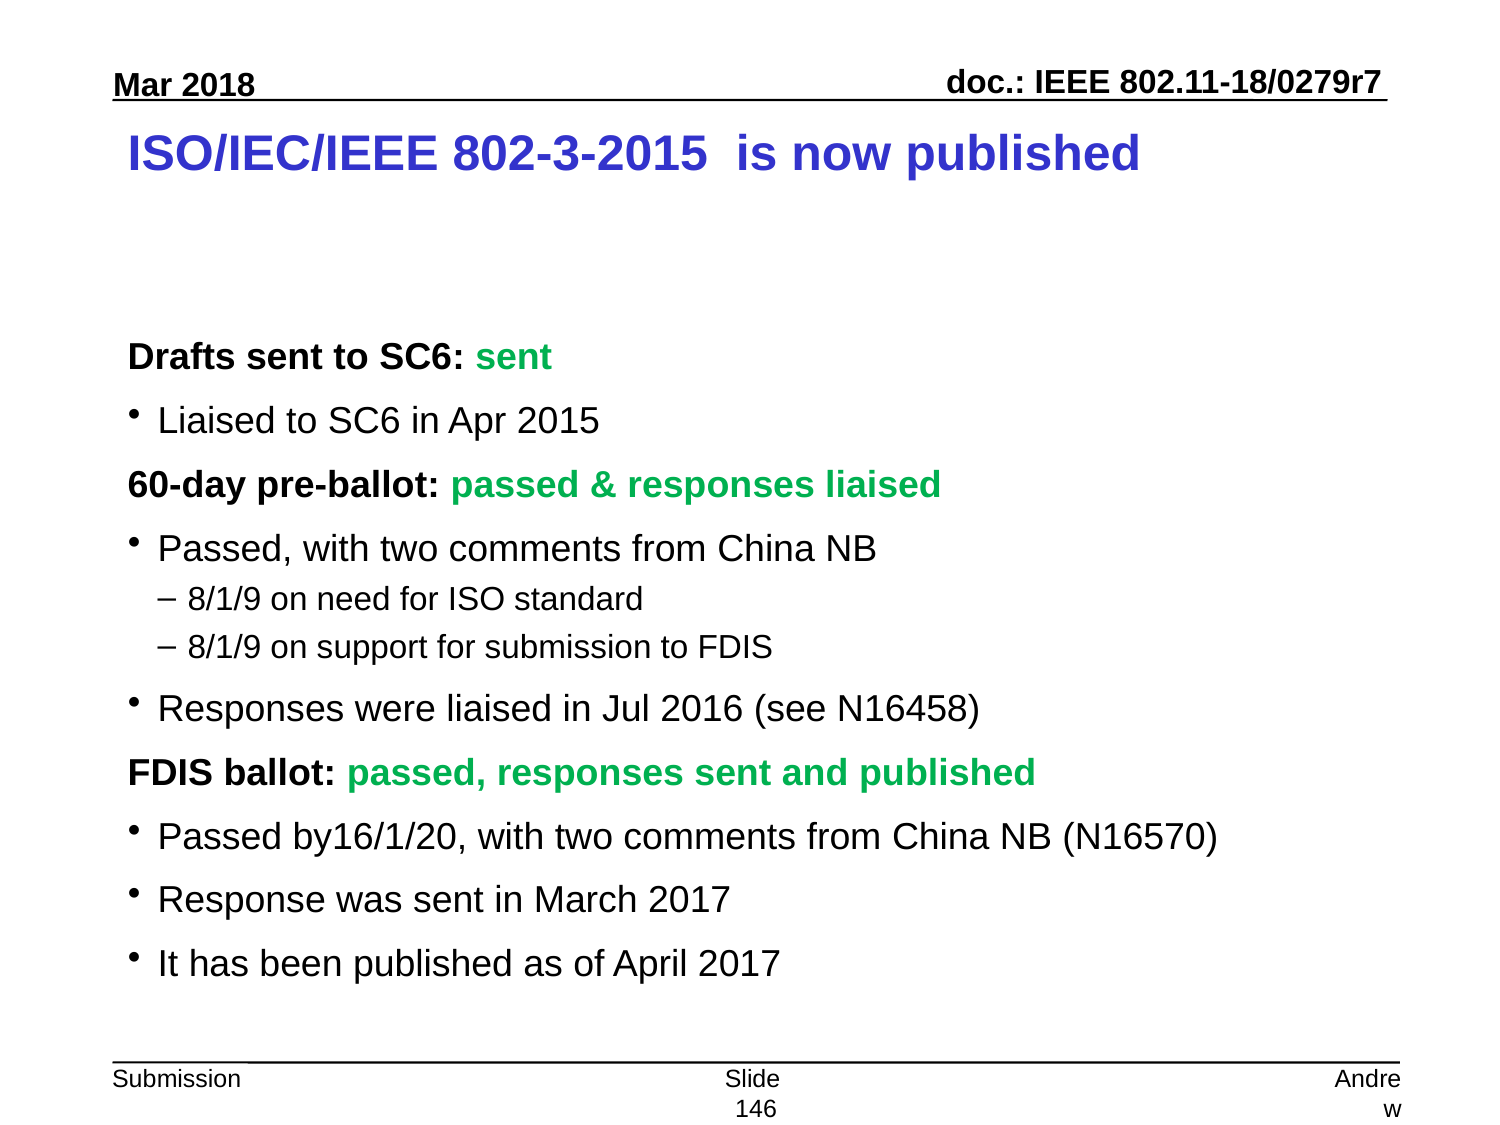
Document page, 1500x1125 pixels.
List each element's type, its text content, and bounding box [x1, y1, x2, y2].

slide_number Slide 146 [709, 1061, 803, 1093]
title ISO/IEC/IEEE 802-3-2015 is now published [112, 112, 1388, 288]
footer Andrew Myles, Cisco [1320, 1061, 1402, 1093]
list Drafts sent to SC6: sent Liaised to SC6 in Apr 2015 60-day pre-ballot: passed & responses liaised Passed, with two comments from China NB 8/1/9 on need for ISO standard 8/1/9 on support for submission to FDIS Responses were liaised in Jul 2016 (see N16458) FDIS ballot: passed, responses sent and published Passed by16/1/20, with two comments from China NB (N16570) Response was sent in March 2017 It has been published as of April 2017 [112, 324, 1388, 1000]
